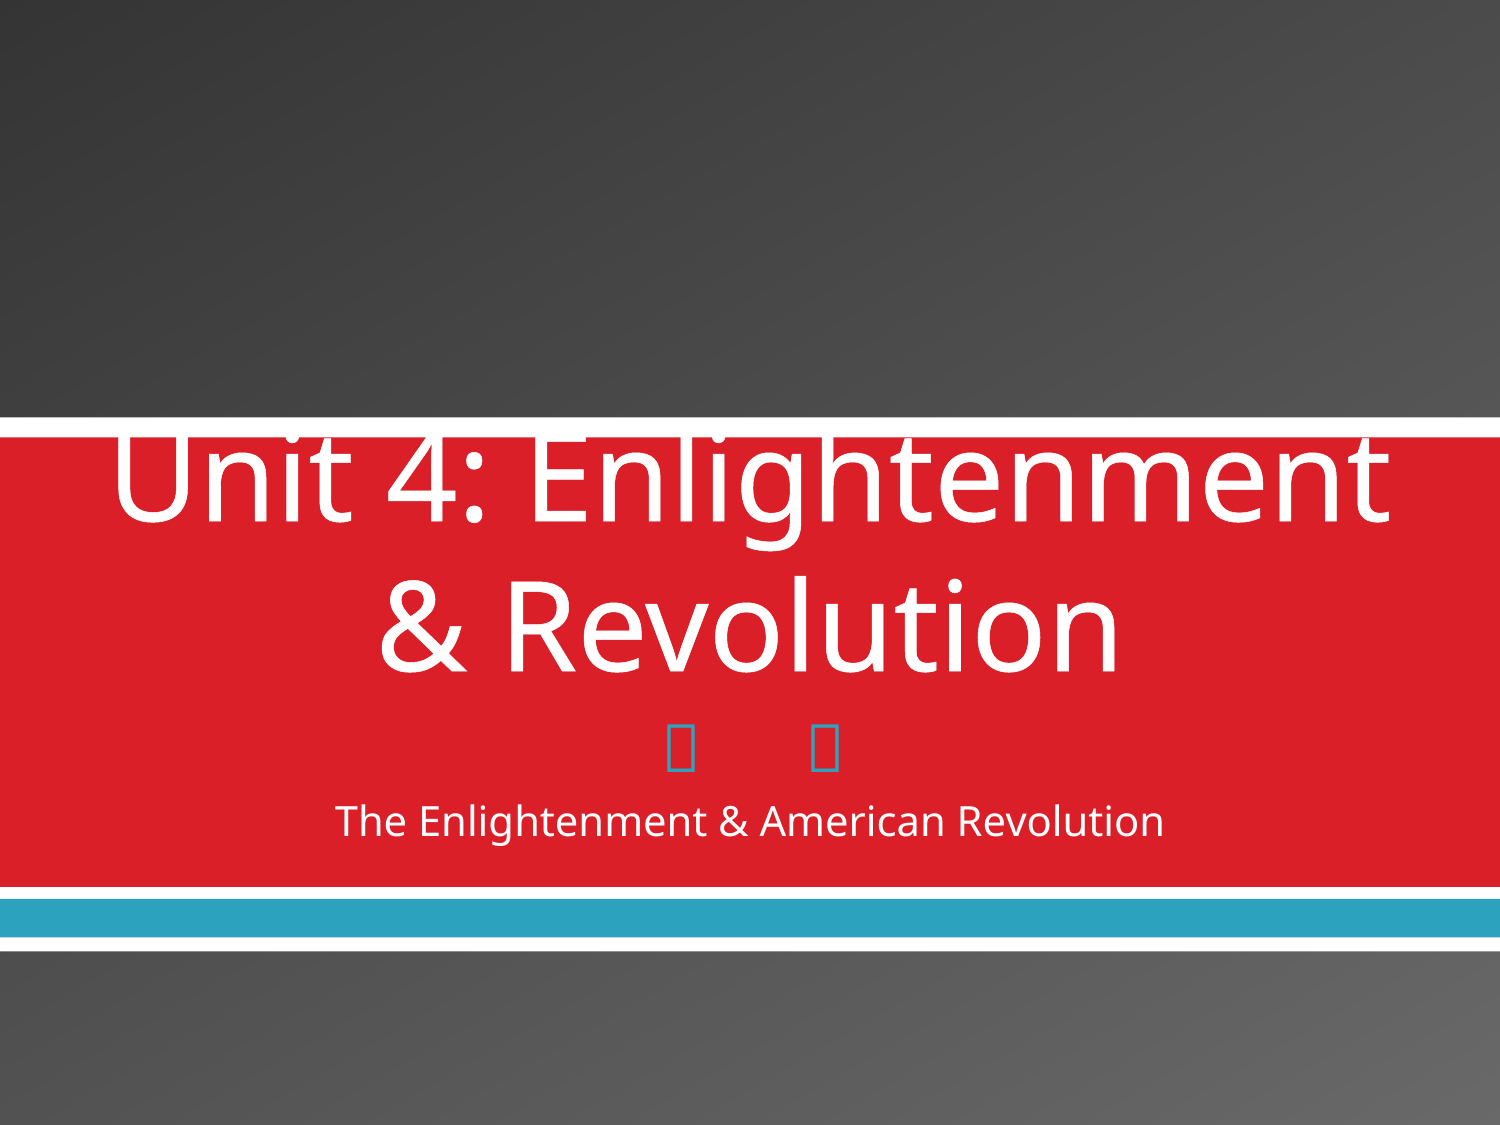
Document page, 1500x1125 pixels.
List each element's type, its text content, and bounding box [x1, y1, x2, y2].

subtitle The Enlightenment & American Revolution [93, 787, 1407, 875]
title Unit 4: Enlightenment & Revolution [37, 462, 1463, 704]
